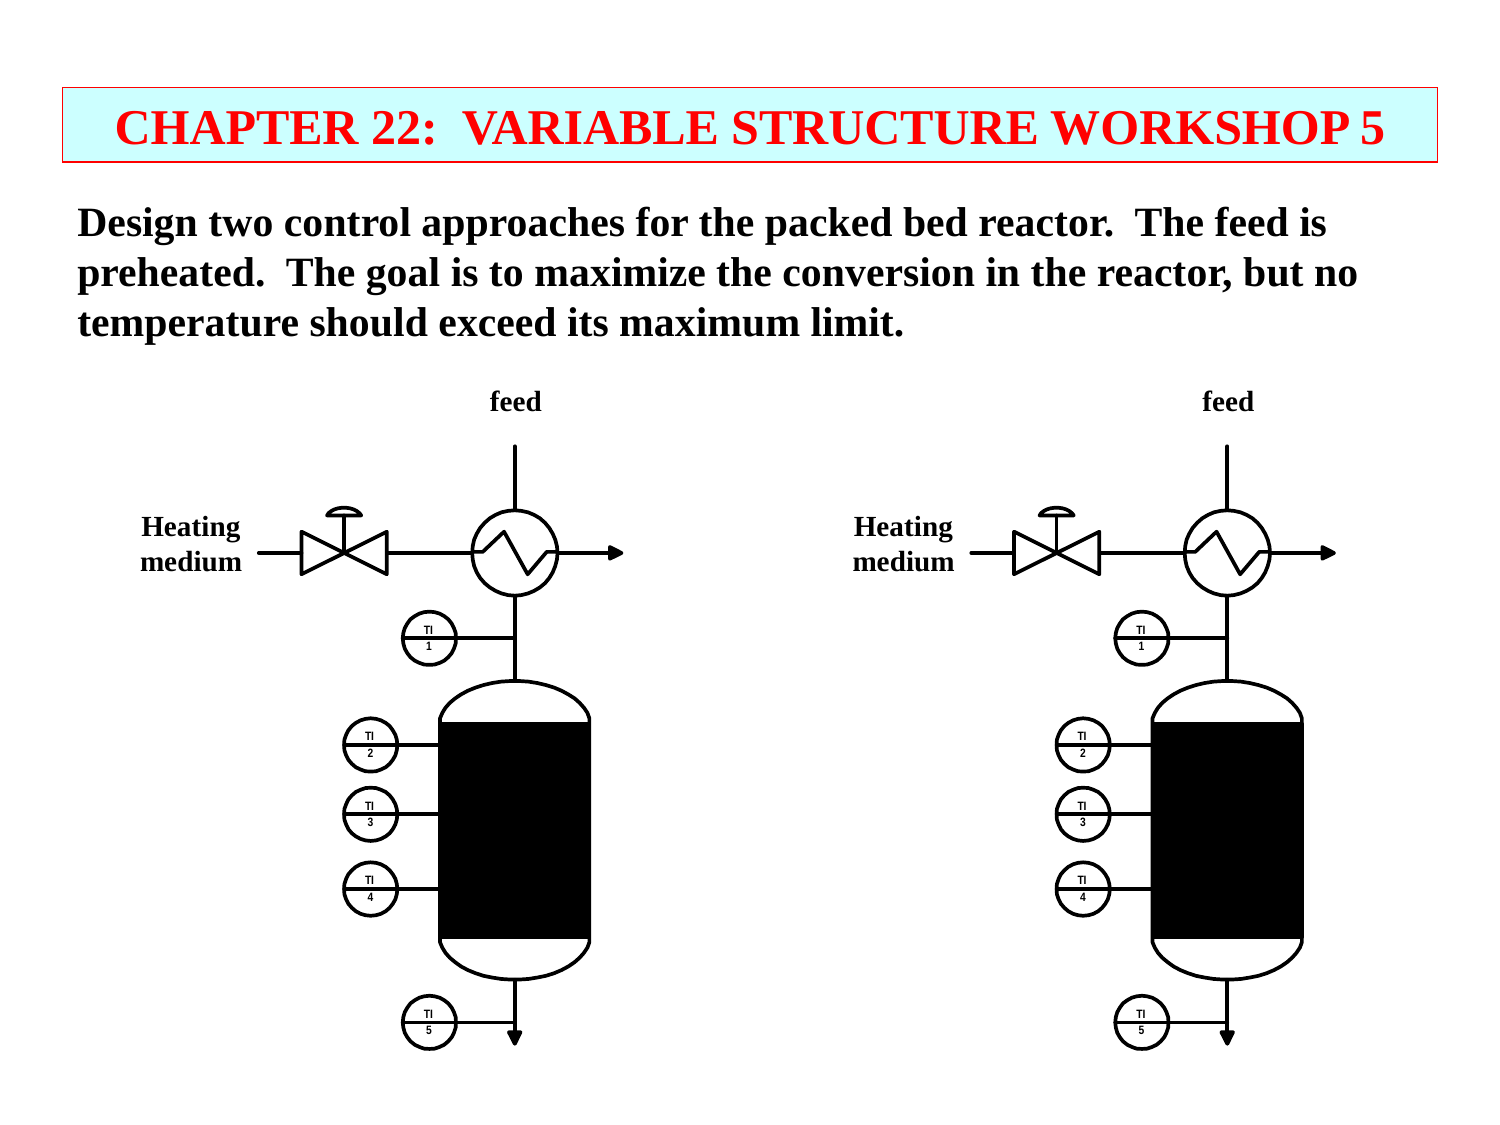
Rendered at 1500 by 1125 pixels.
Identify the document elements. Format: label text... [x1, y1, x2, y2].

text_box CHAPTER 22: VARIABLE STRUCTURE WORKSHOP 5 [62, 87, 1438, 163]
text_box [124, 374, 632, 1058]
text_box Design two control approaches for the packed bed reactor. The feed is preheated. The goal is to maximize the conversion in the reactor, but no temperature should exceed its maximum limit. [62, 187, 1438, 353]
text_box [837, 374, 1344, 1058]
